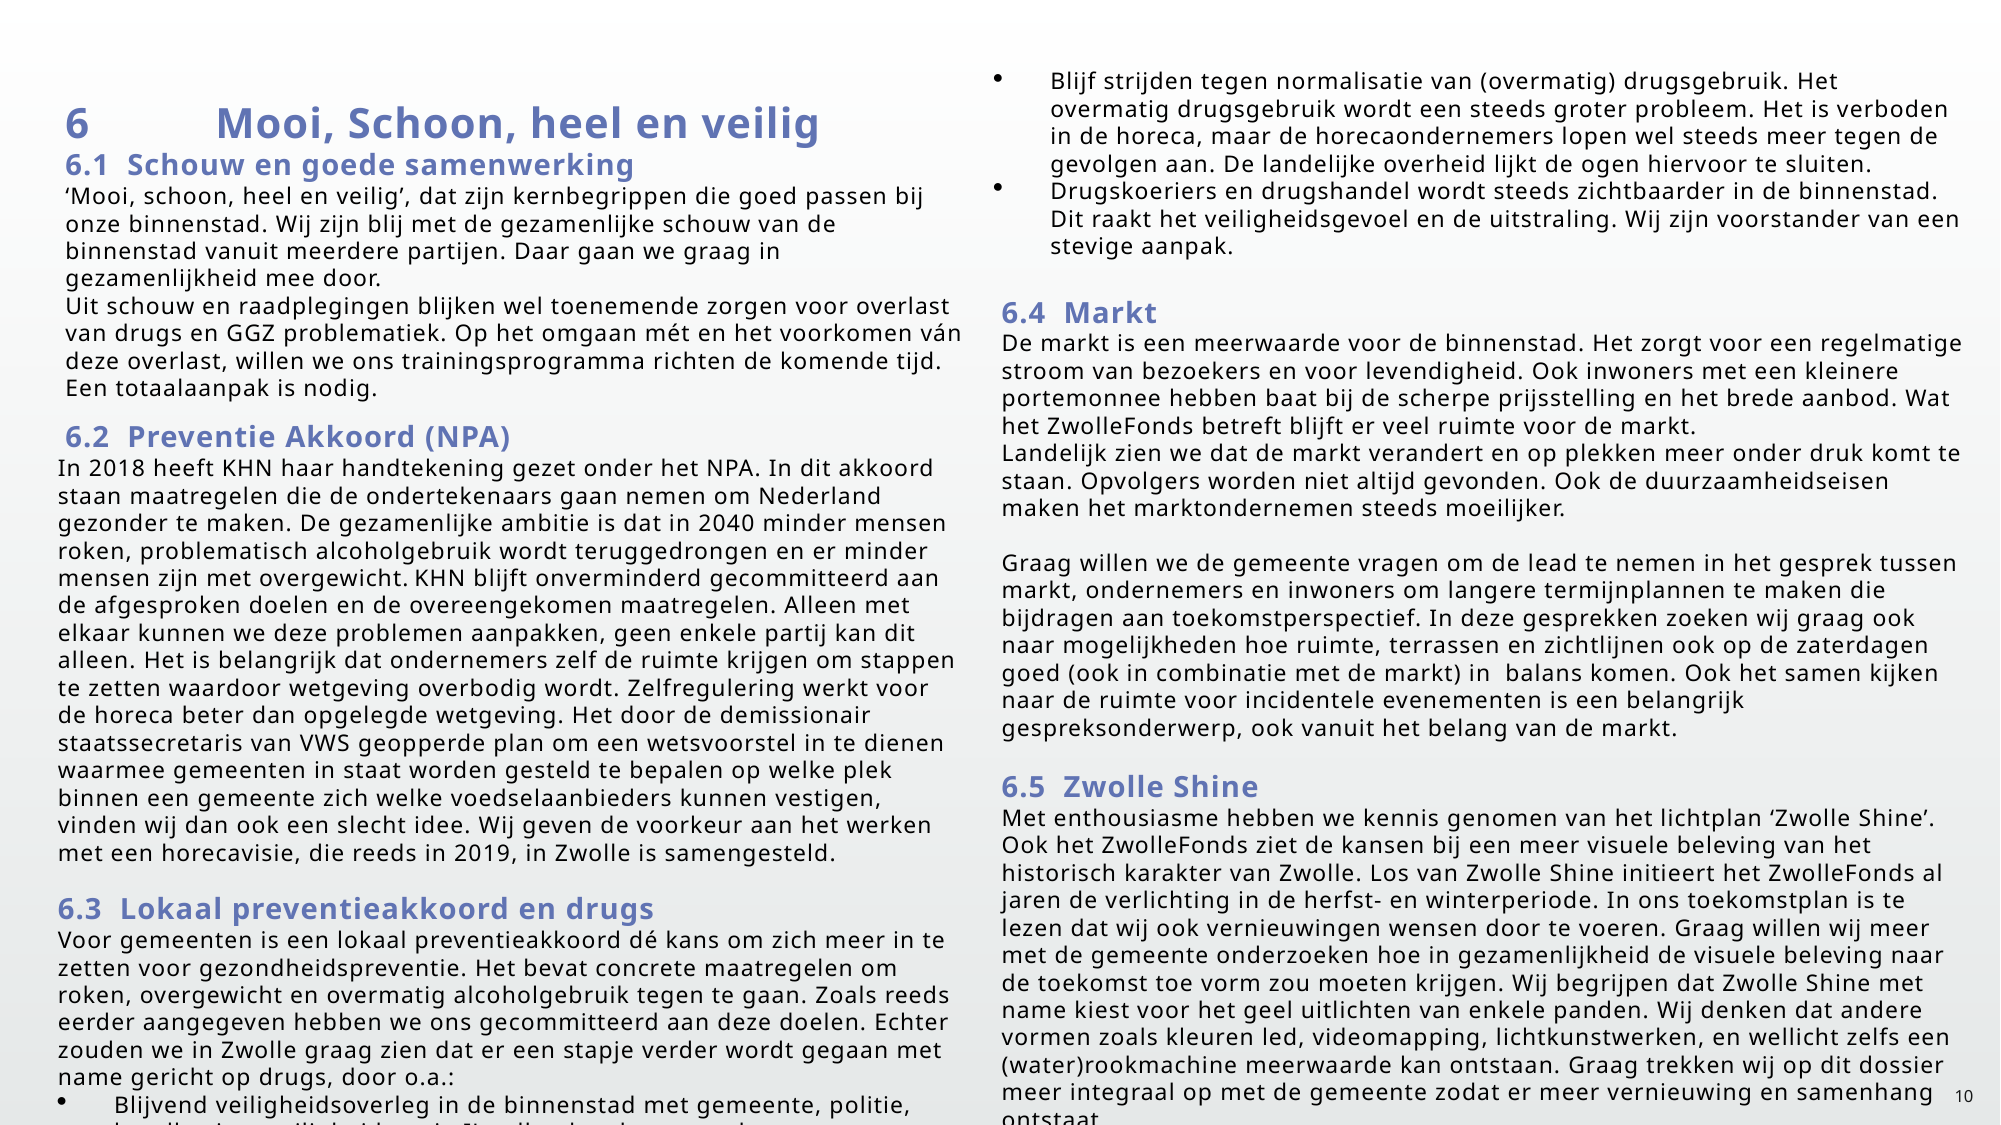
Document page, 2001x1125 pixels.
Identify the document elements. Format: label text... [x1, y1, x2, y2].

text_box Blijf strijden tegen normalisatie van (overmatig) drugsgebruik. Het overmatig drugsgebruik wordt een steeds groter probleem. Het is verboden in de horeca, maar de horecaondernemers lopen wel steeds meer tegen de gevolgen aan. De landelijke overheid lijkt de ogen hiervoor te sluiten. Drugskoeriers en drugshandel wordt steeds zichtbaarder in de binnenstad. Dit raakt het veiligheidsgevoel en de uitstraling. Wij zijn voorstander van een stevige aanpak. 6.4 Markt De markt is een meerwaarde voor de binnenstad. Het zorgt voor een regelmatige stroom van bezoekers en voor levendigheid. Ook inwoners met een kleinere portemonnee hebben baat bij de scherpe prijsstelling en het brede aanbod. Wat het ZwolleFonds betreft blijft er veel ruimte voor de markt. Landelijk zien we dat de markt verandert en op plekken meer onder druk komt te staan. Opvolgers worden niet altijd gevonden. Ook de duurzaamheidseisen maken het marktondernemen steeds moeilijker. Graag willen we de gemeente vragen om de lead te nemen in het gesprek tussen markt, ondernemers en inwoners om langere termijnplannen te maken die bijdragen aan toekomstperspectief. In deze gesprekken zoeken wij graag ook naar mogelijkheden hoe ruimte, terrassen en zichtlijnen ook op de zaterdagen goed (ook in combinatie met de markt) in balans komen. Ook het samen kijken naar de ruimte voor incidentele evenementen is een belangrijk gespreksonderwerp, ook vanuit het belang van de markt. 6.5 Zwolle Shine Met enthousiasme hebben we kennis genomen van het lichtplan ‘Zwolle Shine’. Ook het ZwolleFonds ziet de kansen bij een meer visuele beleving van het historisch karakter van Zwolle. Los van Zwolle Shine initieert het ZwolleFonds al jaren de verlichting in de herfst- en winterperiode. In ons toekomstplan is te lezen dat wij ook vernieuwingen wensen door te voeren. Graag willen wij meer met de gemeente onderzoeken hoe in gezamenlijkheid de visuele beleving naar de toekomst toe vorm zou moeten krijgen. Wij begrijpen dat Zwolle Shine met name kiest voor het geel uitlichten van enkele panden. Wij denken dat andere vormen zoals kleuren led, videomapping, lichtkunstwerken, en wellicht zelfs een (water)rookmachine meerwaarde kan ontstaan. Graag trekken wij op dit dossier meer integraal op met de gemeente zodat er meer vernieuwing en samenhang ontstaat. Verder raden wij aan dat bij elke grote ontwikkeling, de visuele beleving een vast onderdeel is van de planvorming. [979, 31, 1982, 1125]
text_box 6 Mooi, Schoon, heel en veilig 6.1 Schouw en goede samenwerking ‘Mooi, schoon, heel en veilig’, dat zijn kernbegrippen die goed passen bij onze binnenstad. Wij zijn blij met de gezamenlijke schouw van de binnenstad vanuit meerdere partijen. Daar gaan we graag in gezamenlijkheid mee door. Uit schouw en raadplegingen blijken wel toenemende zorgen voor overlast van drugs en GGZ problematiek. Op het omgaan mét en het voorkomen ván deze overlast, willen we ons trainingsprogramma richten de komende tijd. Een totaalaanpak is nodig. 6.2 Preventie Akkoord (NPA) In 2018 heeft KHN haar handtekening gezet onder het NPA. In dit akkoord staan maatregelen die de ondertekenaars gaan nemen om Nederland gezonder te maken. De gezamenlijke ambitie is dat in 2040 minder mensen roken, problematisch alcoholgebruik wordt teruggedrongen en er minder mensen zijn met overgewicht. KHN blijft onverminderd gecommitteerd aan de afgesproken doelen en de overeengekomen maatregelen. Alleen met elkaar kunnen we deze problemen aanpakken, geen enkele partij kan dit alleen. Het is belangrijk dat ondernemers zelf de ruimte krijgen om stappen te zetten waardoor wetgeving overbodig wordt. Zelfregulering werkt voor de horeca beter dan opgelegde wetgeving. Het door de demissionair staatssecretaris van VWS geopperde plan om een wetsvoorstel in te dienen waarmee gemeenten in staat worden gesteld te bepalen op welke plek binnen een gemeente zich welke voedselaanbieders kunnen vestigen, vinden wij dan ook een slecht idee. Wij geven de voorkeur aan het werken met een horecavisie, die reeds in 2019, in Zwolle is samengesteld. 6.3 Lokaal preventieakkoord en drugs Voor gemeenten is een lokaal preventieakkoord dé kans om zich meer in te zetten voor gezondheidspreventie. Het bevat concrete maatregelen om roken, overgewicht en overmatig alcoholgebruik tegen te gaan. Zoals reeds eerder aangegeven hebben we ons gecommitteerd aan deze doelen. Echter zouden we in Zwolle graag zien dat er een stapje verder wordt gegaan met name gericht op drugs, door o.a.: Blijvend veiligheidsoverleg in de binnenstad met gemeente, politie, handhaving, veiligheidsregio IJsselland en horecaondernemers. [43, 64, 979, 1125]
slide_number 10 [1982, 1076, 1989, 1116]
